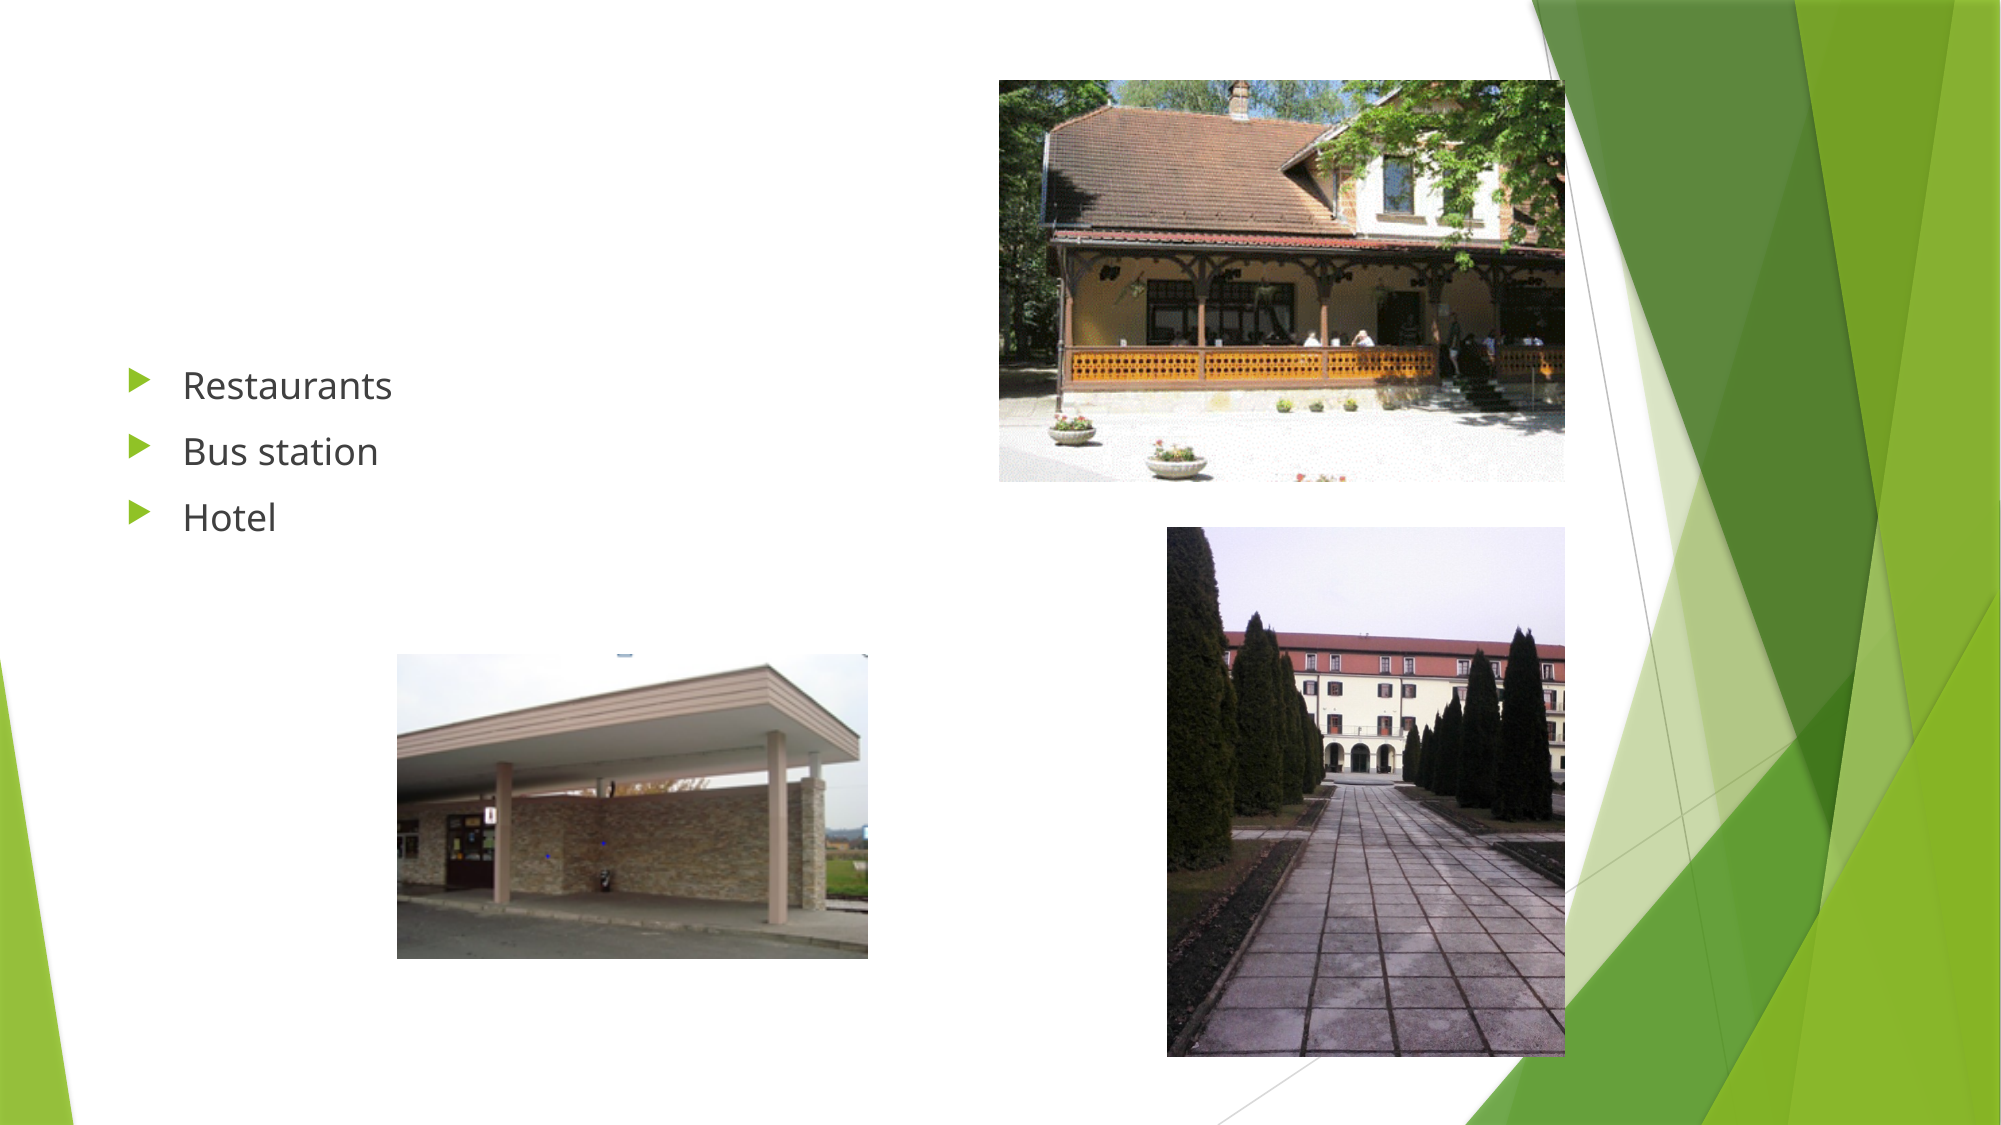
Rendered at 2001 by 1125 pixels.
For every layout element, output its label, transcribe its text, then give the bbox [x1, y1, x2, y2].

list Restaurants Bus station Hotel [111, 354, 1522, 992]
picture [999, 80, 1565, 482]
picture [1166, 526, 1565, 1057]
picture [397, 653, 868, 960]
